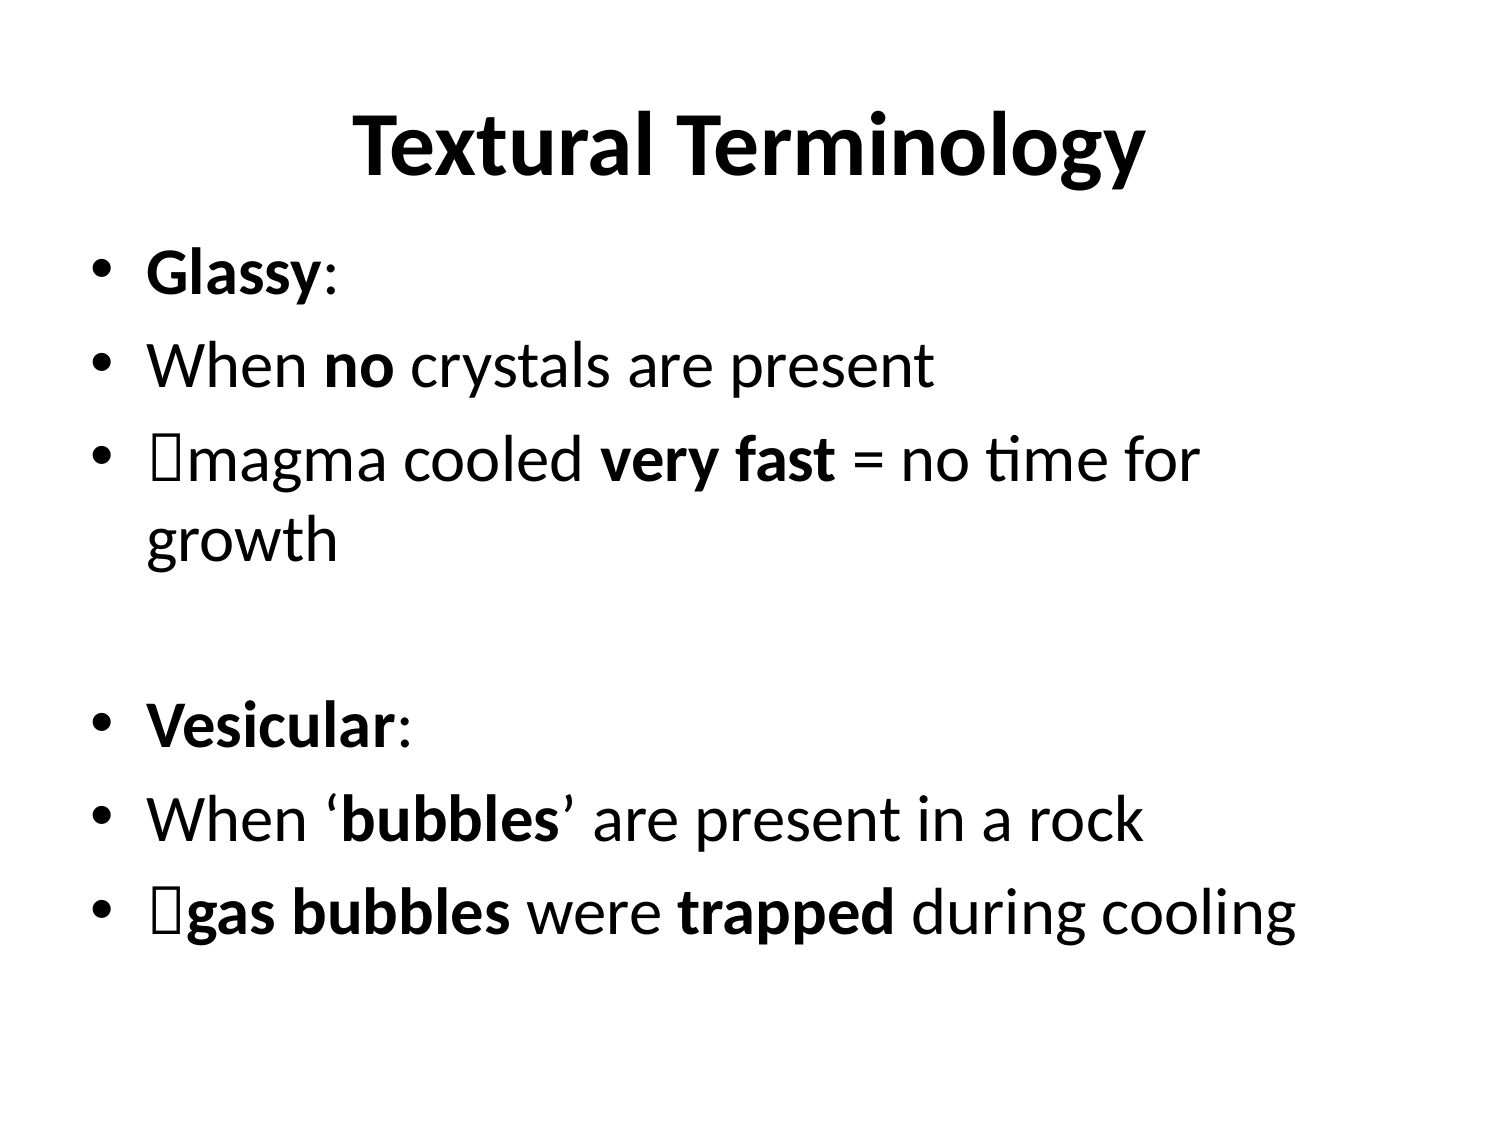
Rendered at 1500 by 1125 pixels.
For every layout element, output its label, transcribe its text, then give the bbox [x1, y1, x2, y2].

list Glassy: When no crystals are present magma cooled very fast = no time for growth Vesicular: When ‘bubbles’ are present in a rock gas bubbles were trapped during cooling [75, 219, 1425, 1094]
title Textural Terminology [75, 45, 1425, 219]
